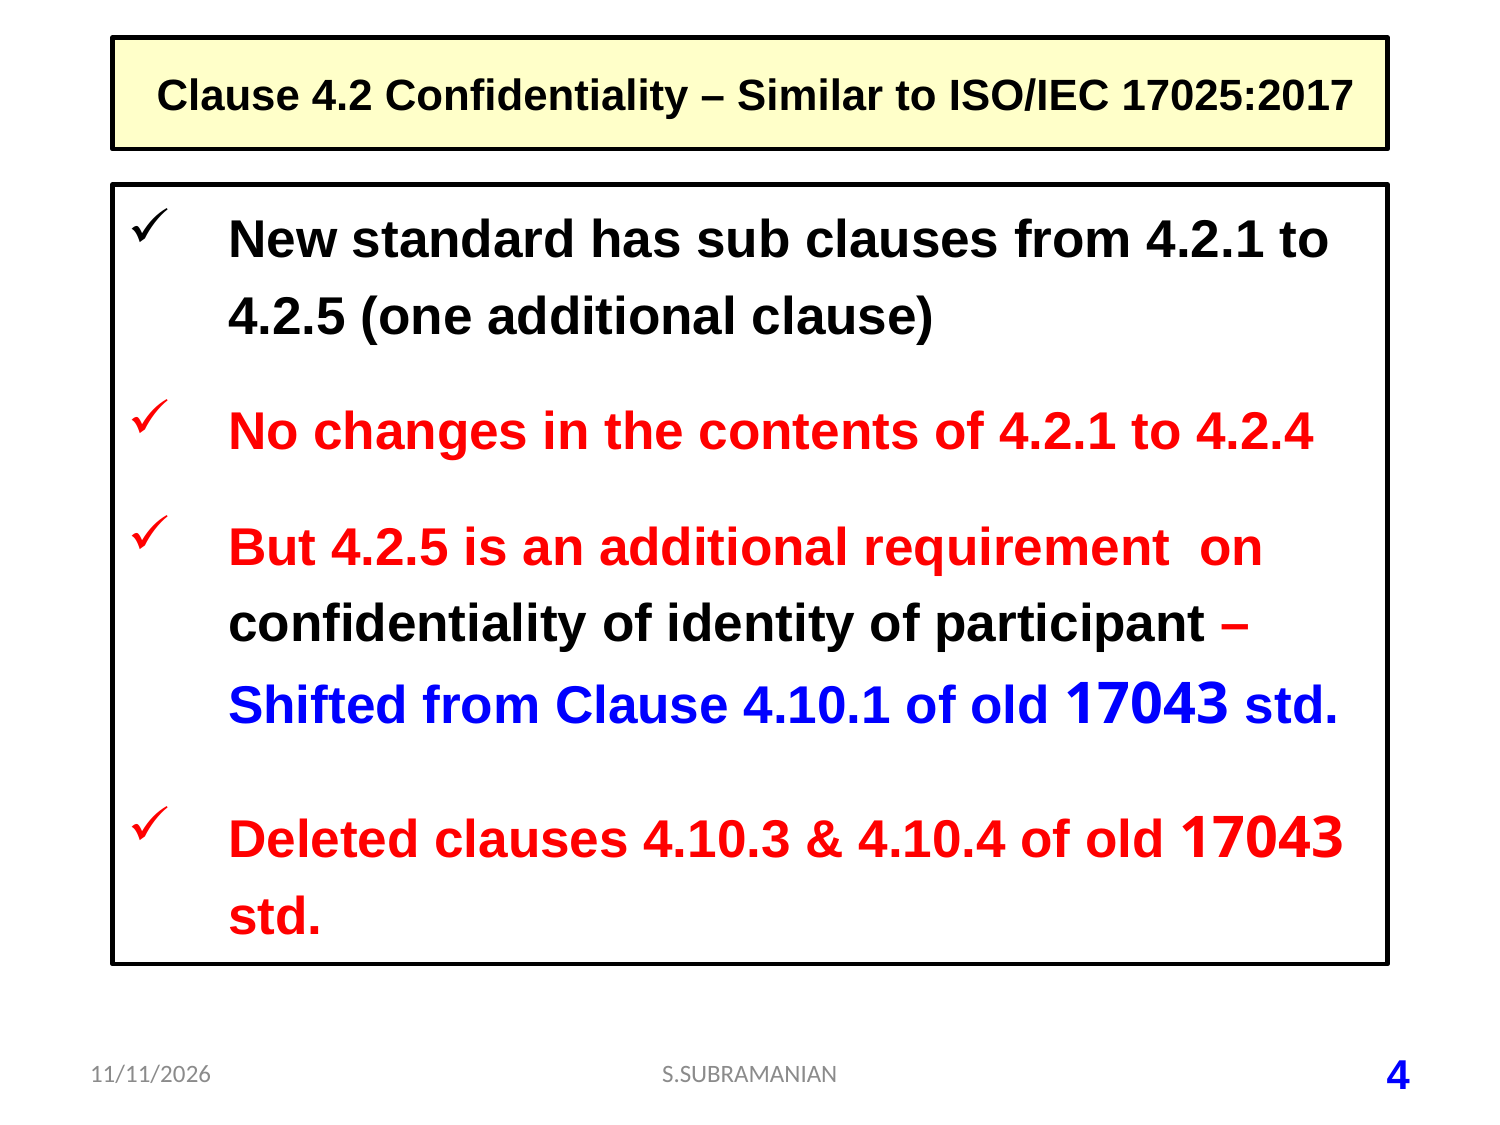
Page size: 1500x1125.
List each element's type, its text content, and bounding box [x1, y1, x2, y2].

list New standard has sub clauses from 4.2.1 to 4.2.5 (one additional clause) No changes in the contents of 4.2.1 to 4.2.4 But 4.2.5 is an additional requirement on confidentiality of identity of participant – Shifted from Clause 4.10.1 of old 17043 std. Deleted clauses 4.10.3 & 4.10.4 of old 17043 std. [112, 184, 1388, 965]
title Clause 4.2 Confidentiality – Similar to ISO/IEC 17025:2017 [112, 37, 1388, 149]
slide_number 4 [1074, 1042, 1425, 1103]
footer S.SUBRAMANIAN [512, 1042, 988, 1103]
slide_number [75, 1042, 425, 1103]
